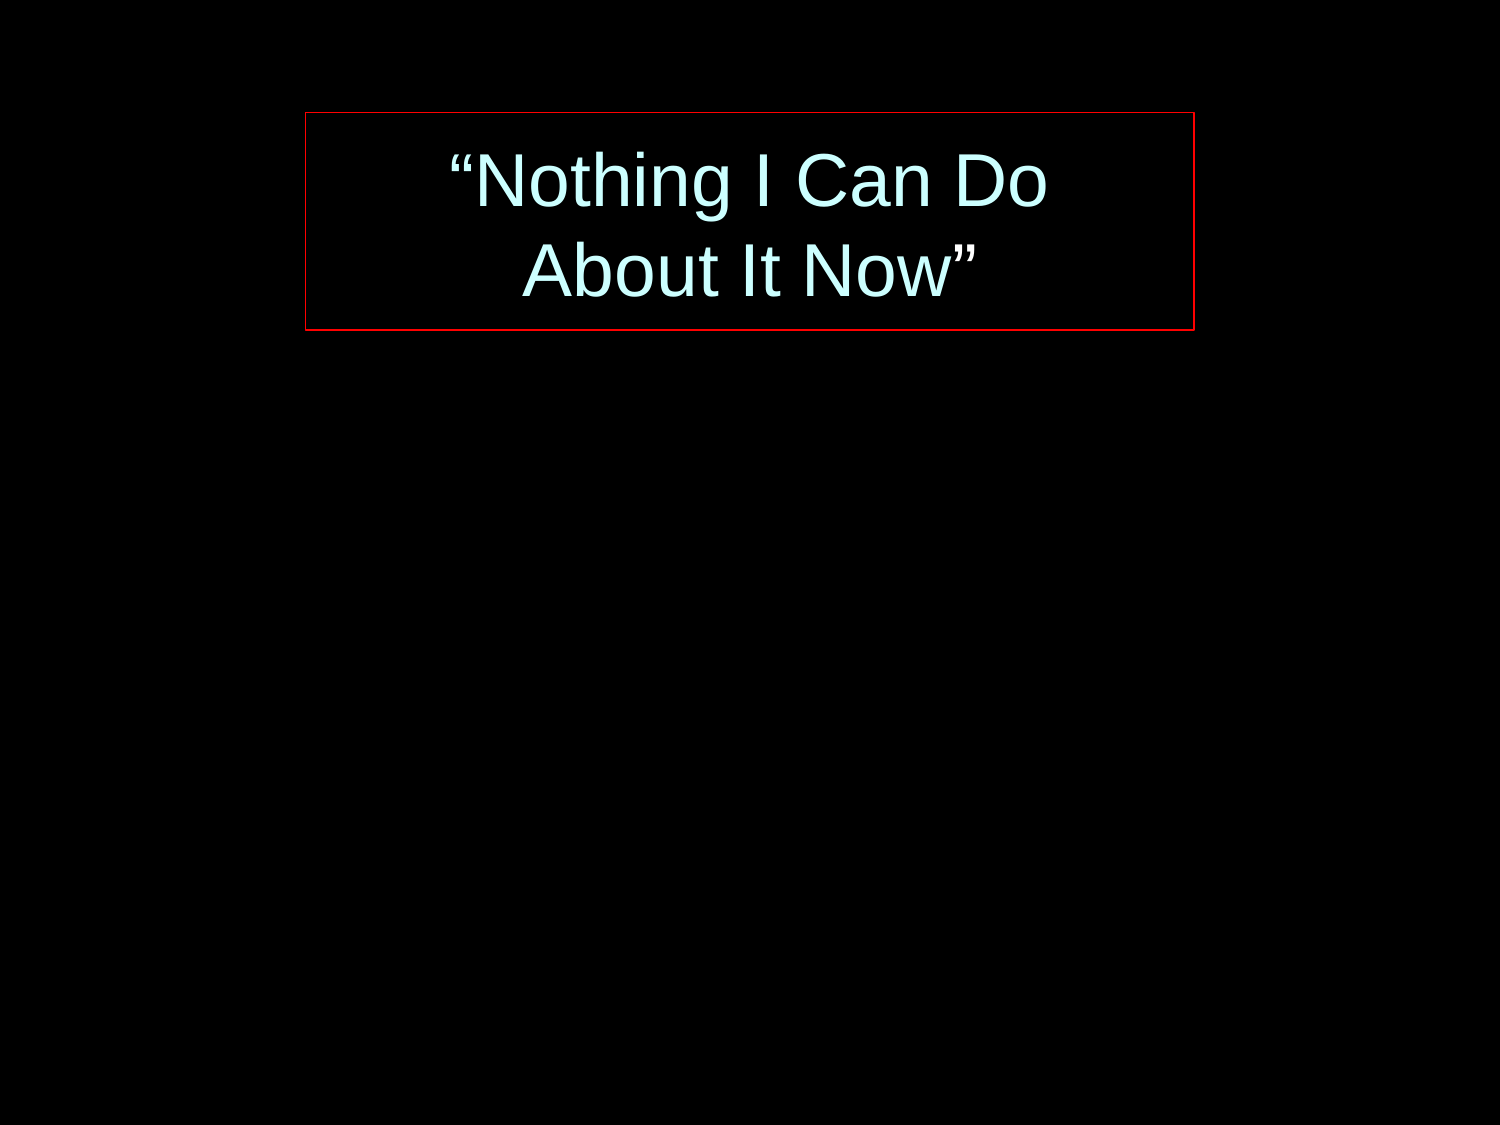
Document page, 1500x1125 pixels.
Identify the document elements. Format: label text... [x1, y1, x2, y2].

text_box “Nothing I Can Do About It Now” [304, 110, 1196, 332]
